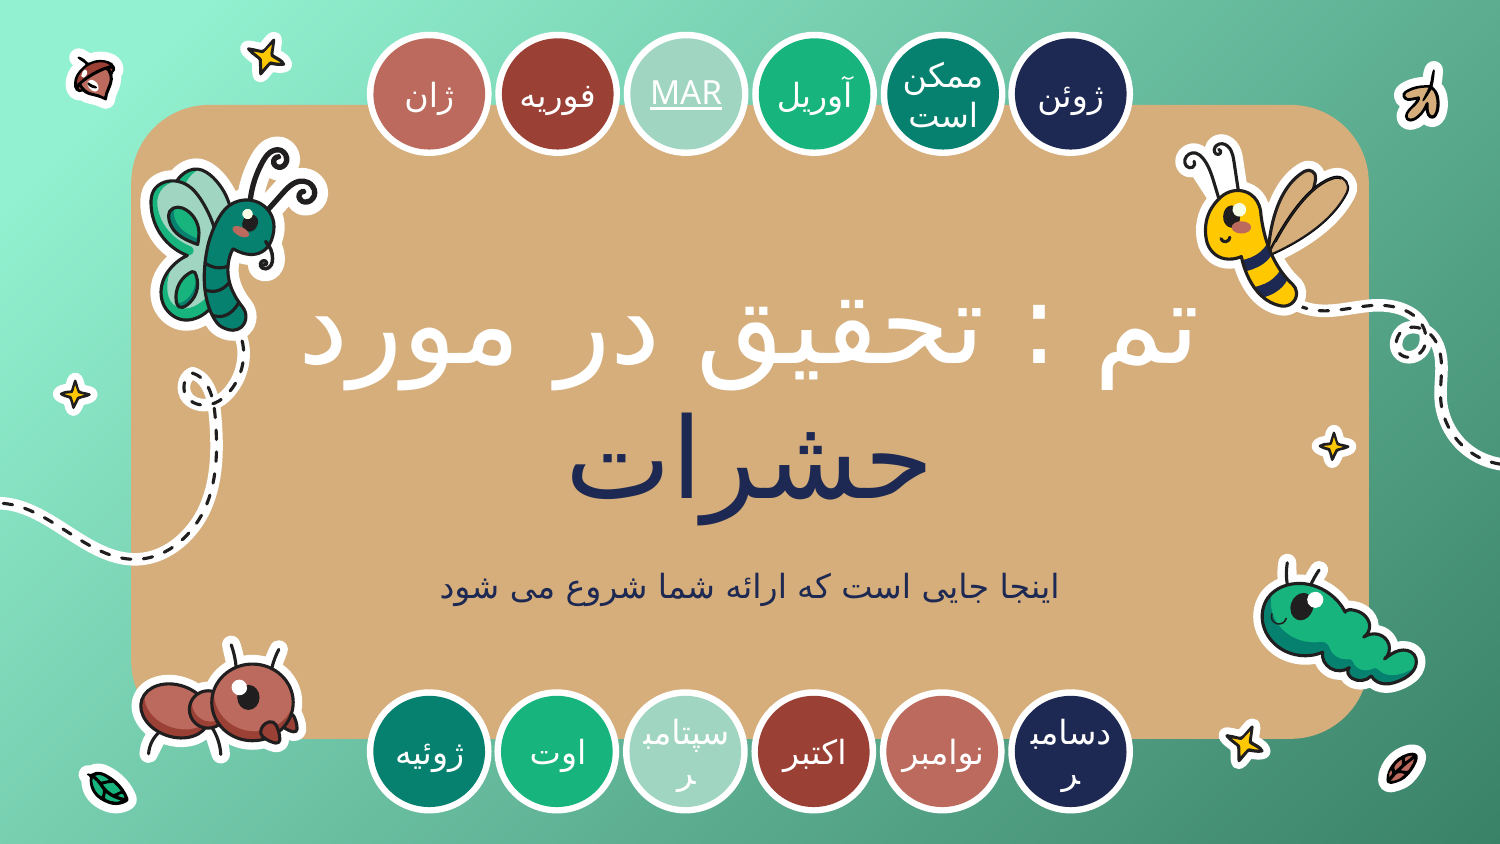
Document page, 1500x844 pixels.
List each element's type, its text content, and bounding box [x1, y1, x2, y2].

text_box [751, 689, 877, 814]
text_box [495, 31, 621, 157]
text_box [366, 31, 492, 157]
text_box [622, 689, 748, 814]
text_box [366, 689, 492, 814]
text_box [1279, 264, 1500, 646]
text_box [131, 691, 307, 764]
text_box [1251, 553, 1427, 694]
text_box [880, 31, 1006, 157]
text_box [1310, 424, 1358, 469]
title تم : تحقیق در مورد حشرات [350, 202, 1274, 569]
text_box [751, 31, 878, 157]
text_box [0, 90, 346, 683]
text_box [879, 689, 1005, 814]
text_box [494, 689, 620, 814]
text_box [1008, 31, 1134, 157]
subtitle اینجا جایی است که ارائه شما شروع می شود [417, 550, 1083, 616]
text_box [1008, 689, 1134, 814]
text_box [623, 31, 749, 157]
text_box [1174, 133, 1358, 316]
